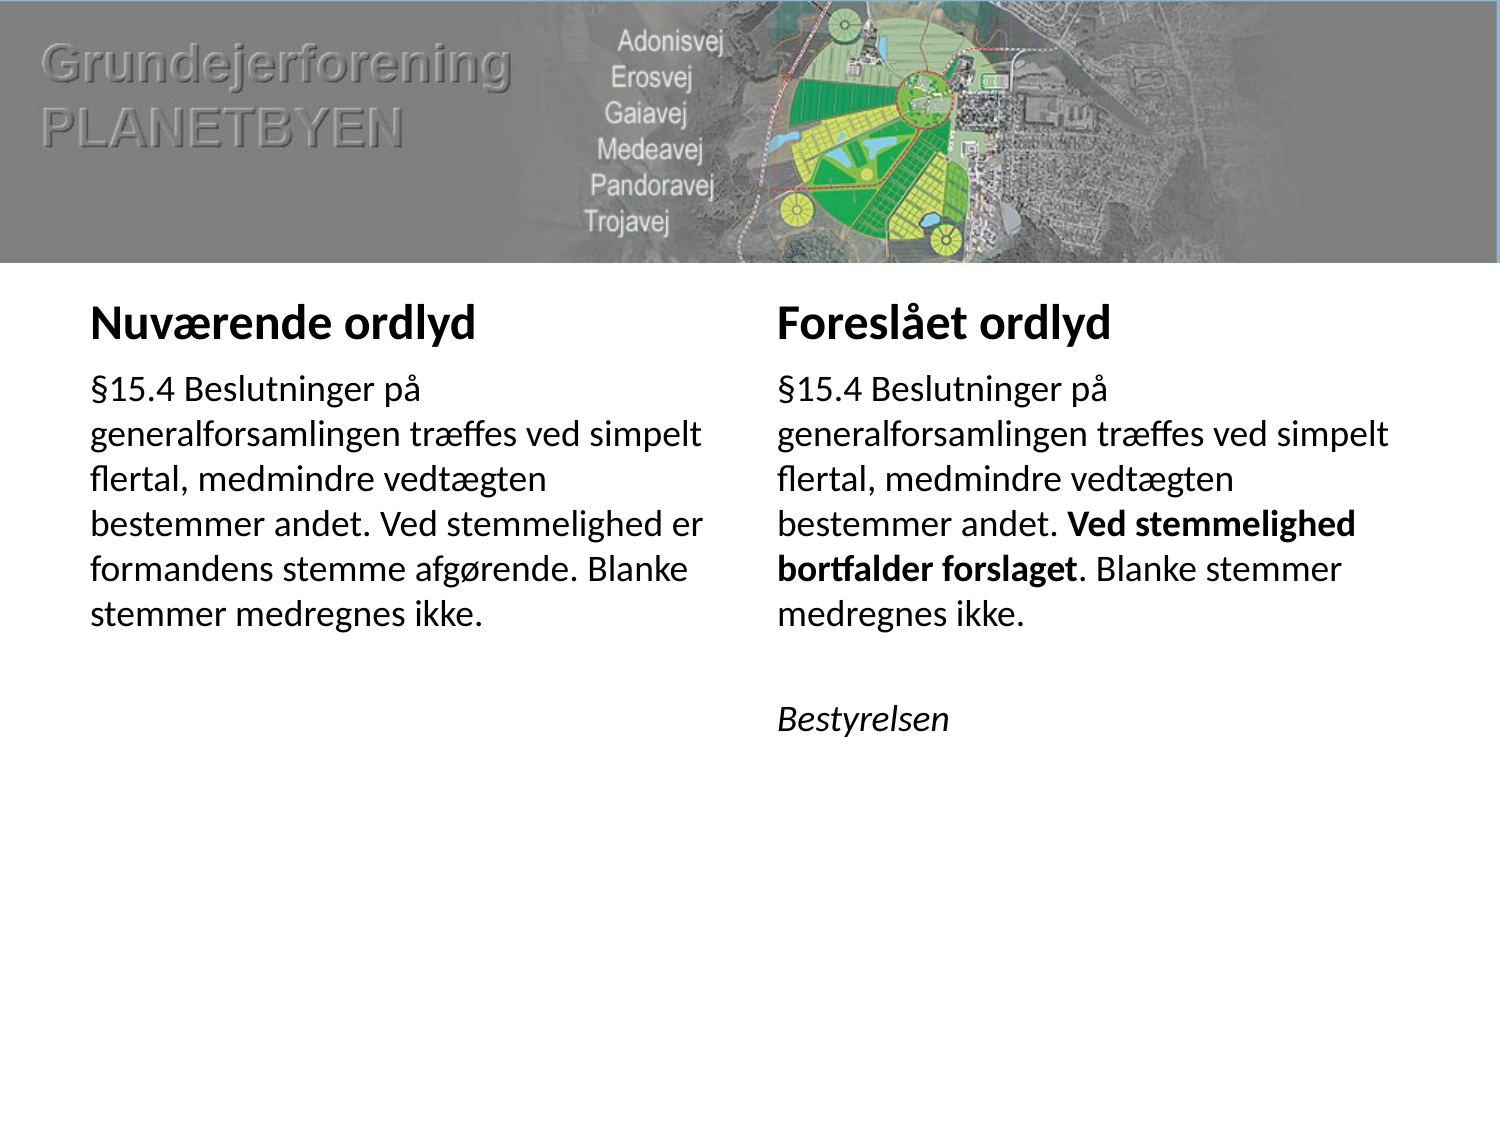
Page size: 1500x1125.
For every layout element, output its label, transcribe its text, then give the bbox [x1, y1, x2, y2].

list §15.4 Beslutninger på generalforsamlingen træffes ved simpelt flertal, medmindre vedtægten bestemmer andet. Ved stemmelighed er formandens stemme afgørende. Blanke stemmer medregnes ikke. [75, 356, 738, 1005]
picture [0, 0, 1500, 263]
list Nuværende ordlyd [75, 251, 738, 356]
list Foreslået ordlyd [761, 251, 1425, 356]
list §15.4 Beslutninger på generalforsamlingen træffes ved simpelt flertal, medmindre vedtægten bestemmer andet. Ved stemmelighed bortfalder forslaget. Blanke stemmer medregnes ikke. Bestyrelsen [761, 356, 1425, 1005]
